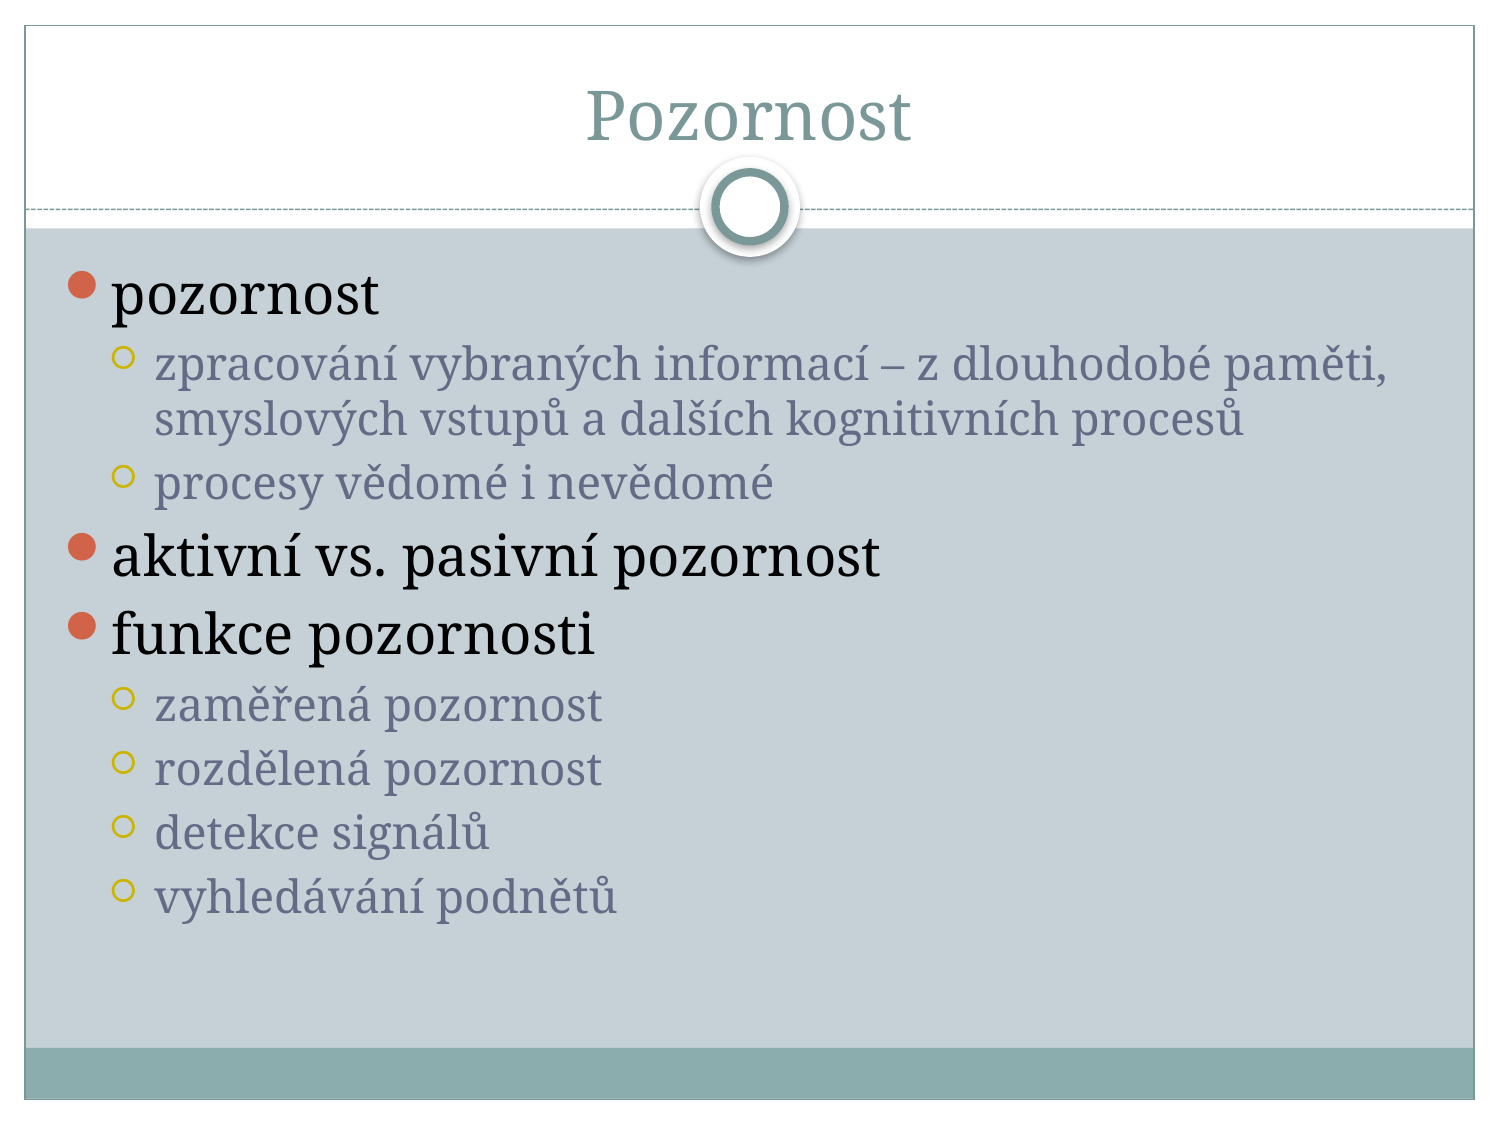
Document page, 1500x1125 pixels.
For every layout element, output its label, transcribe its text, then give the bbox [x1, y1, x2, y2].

title Pozornost [49, 37, 1450, 162]
list pozornost zpracování vybraných informací – z dlouhodobé paměti, smyslových vstupů a dalších kognitivních procesů procesy vědomé i nevědomé aktivní vs. pasivní pozornost funkce pozornosti zaměřená pozornost rozdělená pozornost detekce signálů vyhledávání podnětů [49, 250, 1445, 1001]
